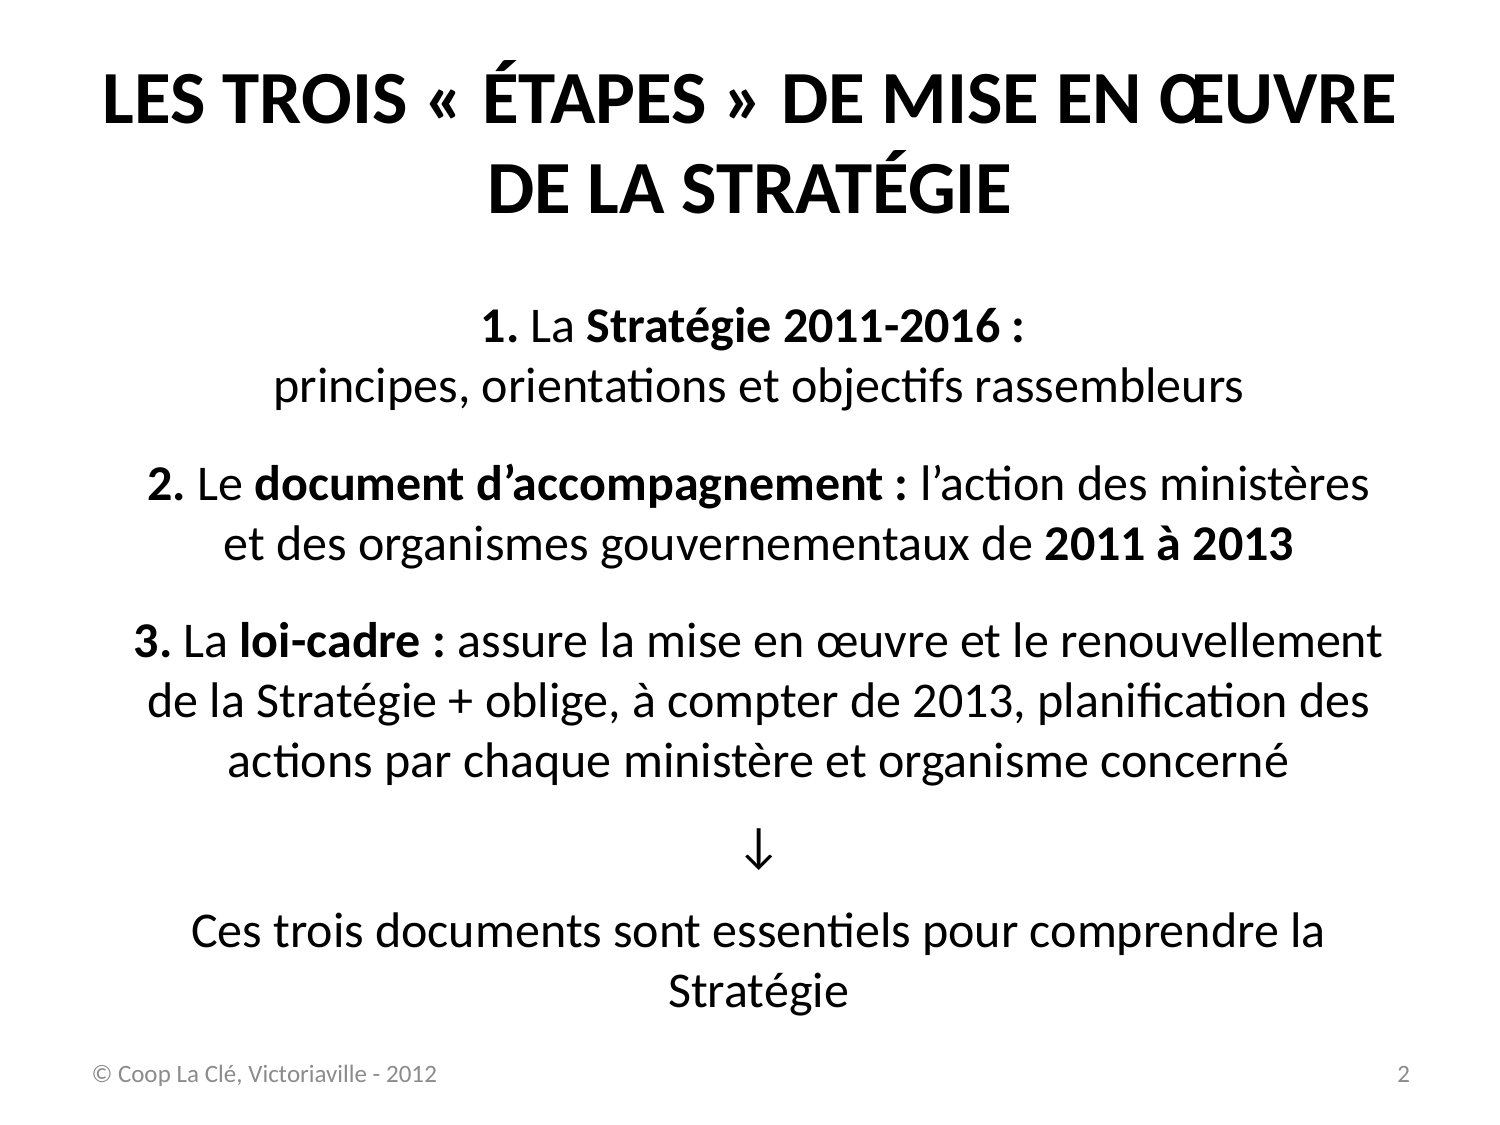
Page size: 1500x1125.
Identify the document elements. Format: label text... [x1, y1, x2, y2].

title LES TROIS « ÉTAPES » DE MISE EN ŒUVRE DE LA STRATÉGIE [75, 45, 1425, 233]
text_box 1. La Stratégie 2011-2016 : principes, orientations et objectifs rassembleurs 2. Le document d’accompagnement : l’action des ministères et des organismes gouvernementaux de 2011 à 2013 3. La loi-cadre : assure la mise en œuvre et le renouvellement de la Stratégie + oblige, à compter de 2013, planification des actions par chaque ministère et organisme concerné ↓ Ces trois documents sont essentiels pour comprendre la Stratégie [118, 285, 1400, 1025]
footer © Coop La Clé, Victoriaville - 2012 [76, 1042, 552, 1103]
slide_number 2 [1074, 1042, 1425, 1103]
